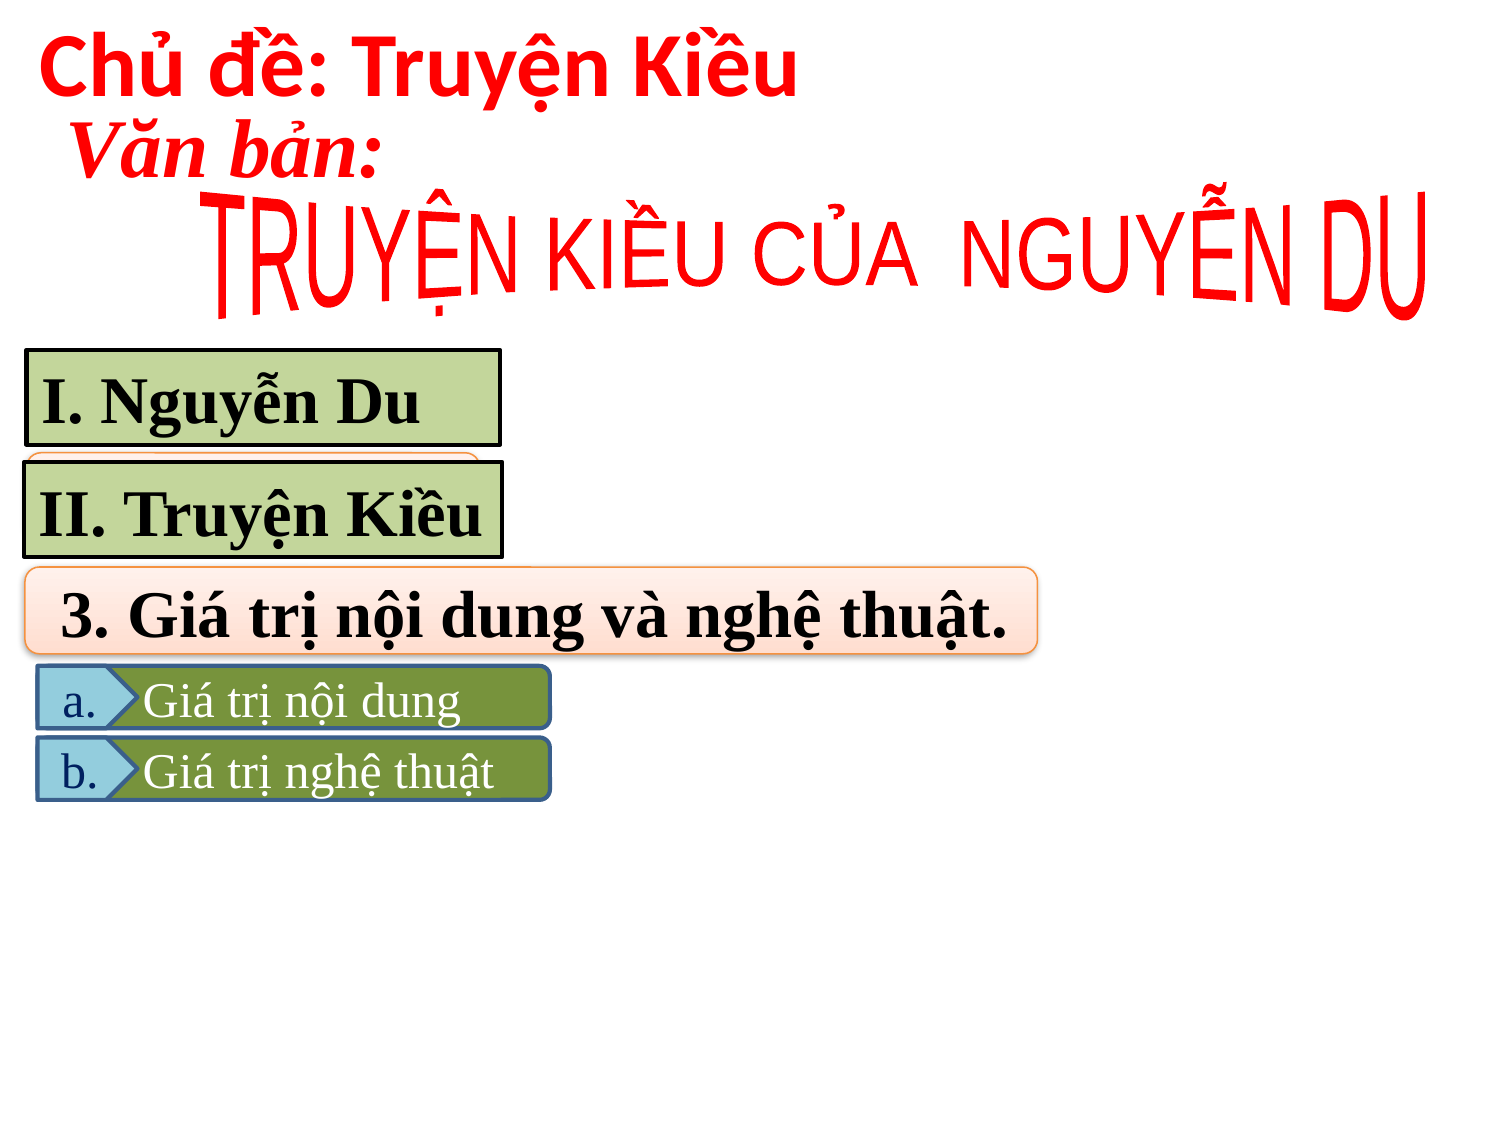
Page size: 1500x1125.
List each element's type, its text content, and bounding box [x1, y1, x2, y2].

text_box 1. Cuộc đời. [27, 451, 479, 460]
text_box II. Truyện Kiều [22, 460, 504, 559]
text_box a. [35, 663, 140, 731]
text_box b. [35, 735, 140, 802]
title Chủ đề: Truyện Kiều [24, 0, 1300, 129]
text_box Văn bản: [49, 74, 1325, 213]
text_box 3. Giá trị nội dung và nghệ thuật. [24, 566, 1039, 655]
text_box I. Nguyễn Du [24, 348, 502, 447]
text_box Giá trị nghệ thuật [108, 735, 553, 802]
text_box Giá trị nội dung [107, 663, 553, 731]
